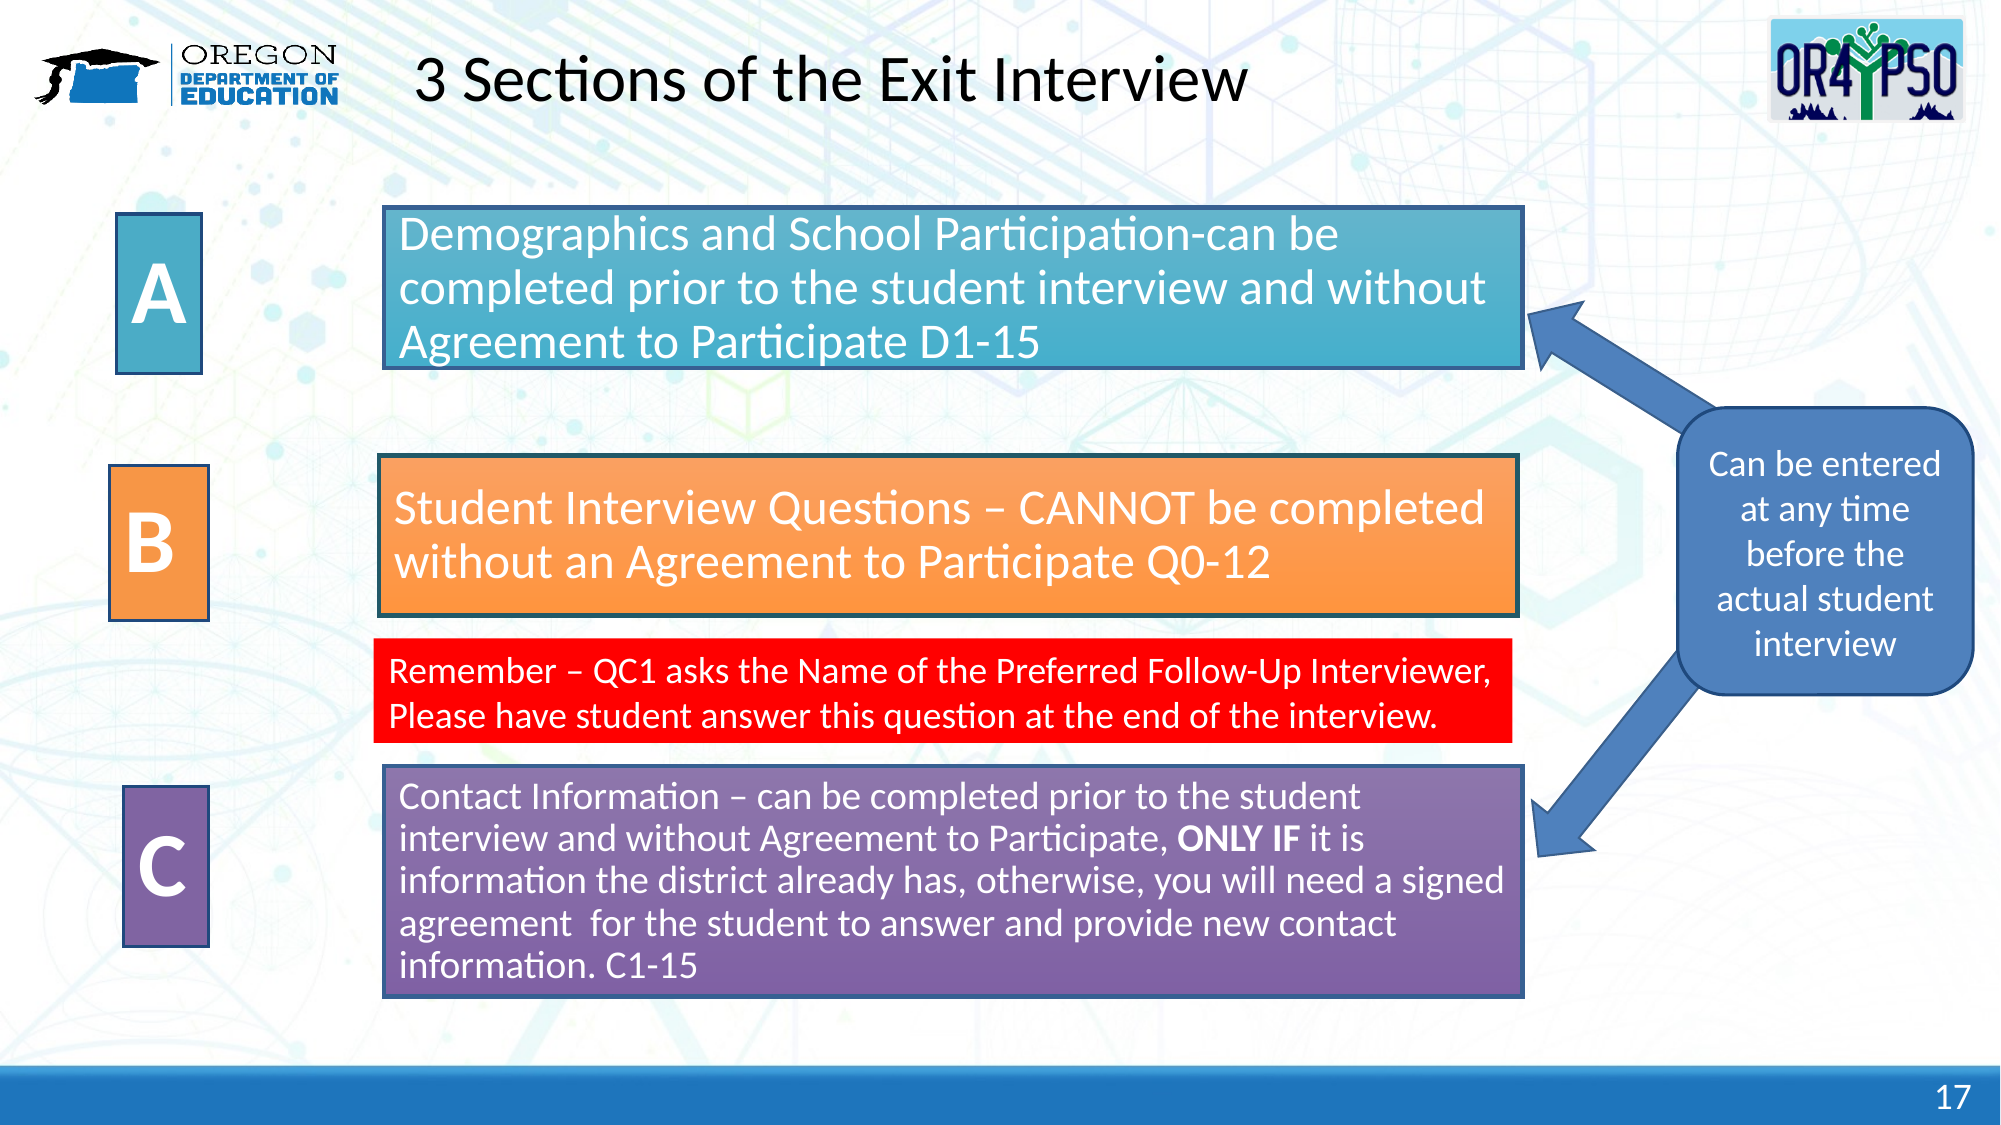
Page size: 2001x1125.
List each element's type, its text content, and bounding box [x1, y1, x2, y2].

title 3 Sections of the Exit Interview [398, 0, 1333, 161]
text_box Contact Information – can be completed prior to the student interview and without Agreement to Participate, ONLY IF it is information the district already has, otherwise, you will need a signed agreement for the student to answer and provide new contact information. C1-15 [383, 765, 1523, 997]
text_box [1530, 650, 1699, 858]
text_box 17 [1919, 1064, 1991, 1125]
text_box C [122, 785, 210, 948]
text_box Demographics and School Participation-can be completed prior to the student interview and without Agreement to Participate D1-15 [383, 207, 1523, 369]
text_box Remember – QC1 asks the Name of the Preferred Follow-Up Interviewer, Please have student answer this question at the end of the interview. [373, 638, 1513, 743]
text_box B [108, 464, 210, 622]
text_box [1527, 300, 1717, 435]
picture [0, 0, 2001, 1125]
text_box A [115, 213, 203, 374]
text_box Student Interview Questions – CANNOT be completed without an Agreement to Participate Q0-12 [378, 455, 1518, 616]
text_box Can be entered at any time before the actual student interview [1676, 406, 1975, 696]
